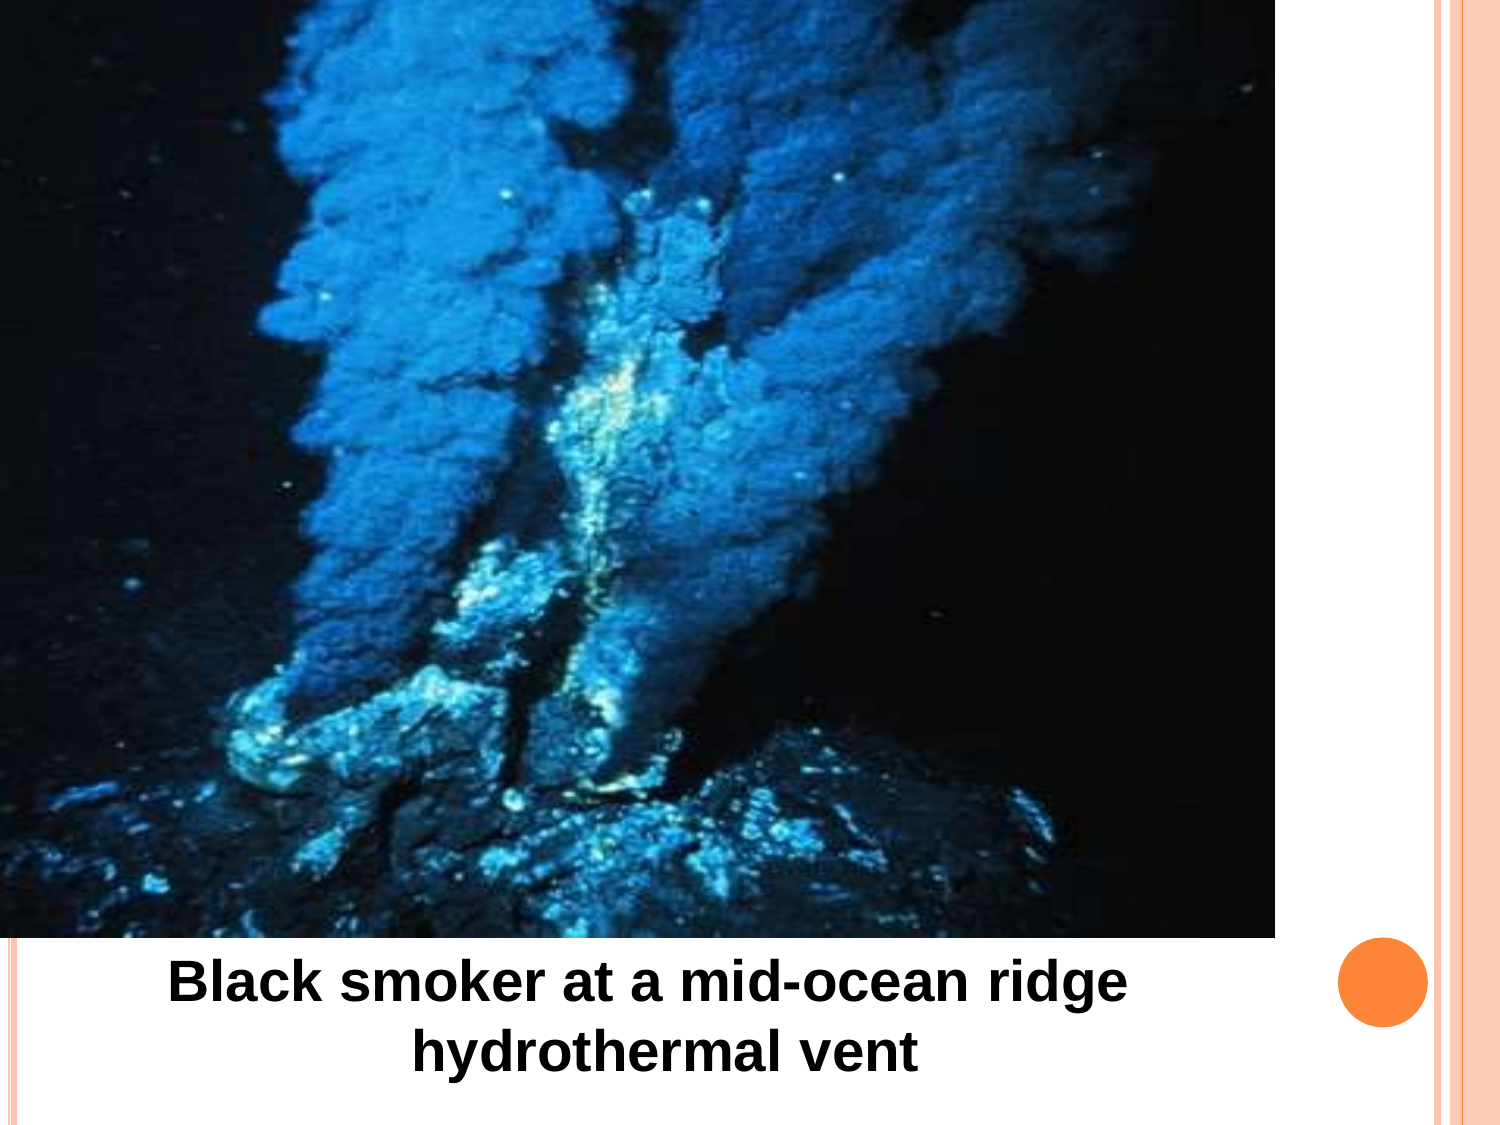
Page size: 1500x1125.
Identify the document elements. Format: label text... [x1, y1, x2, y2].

text_box [0, 0, 1275, 938]
text_box Black smoker at a mid-ocean ridge hydrothermal vent [166, 941, 1135, 1084]
